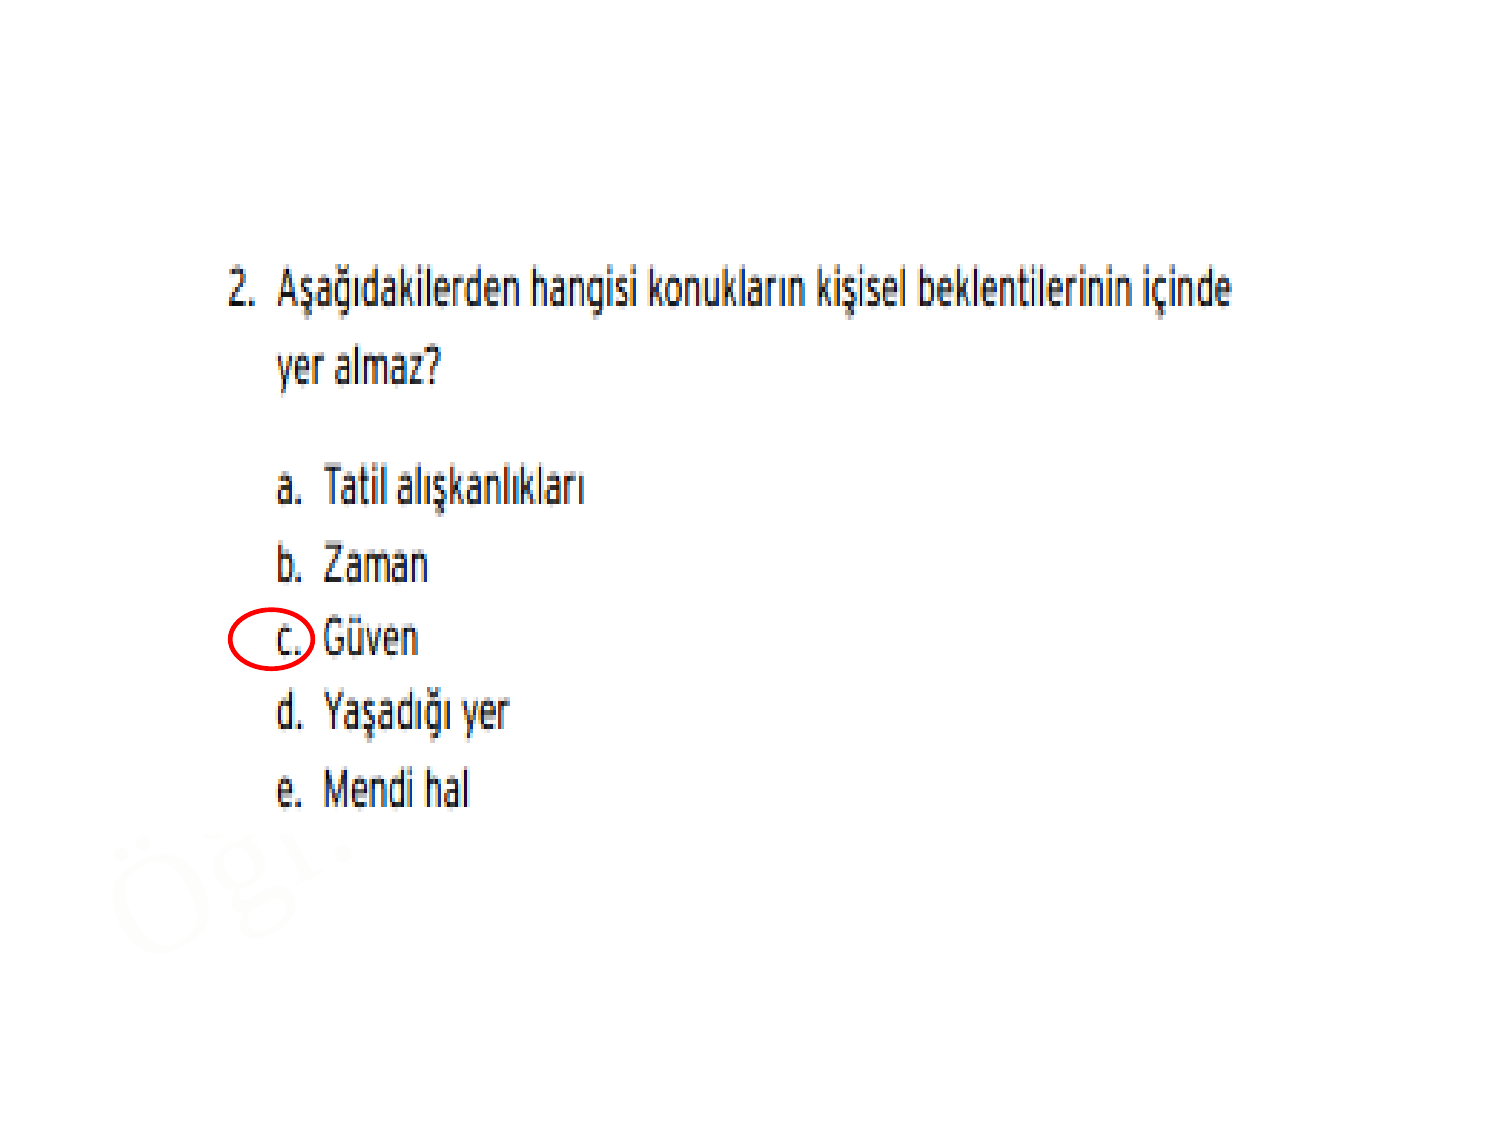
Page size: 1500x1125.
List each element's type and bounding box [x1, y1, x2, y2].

picture [111, 219, 1377, 835]
